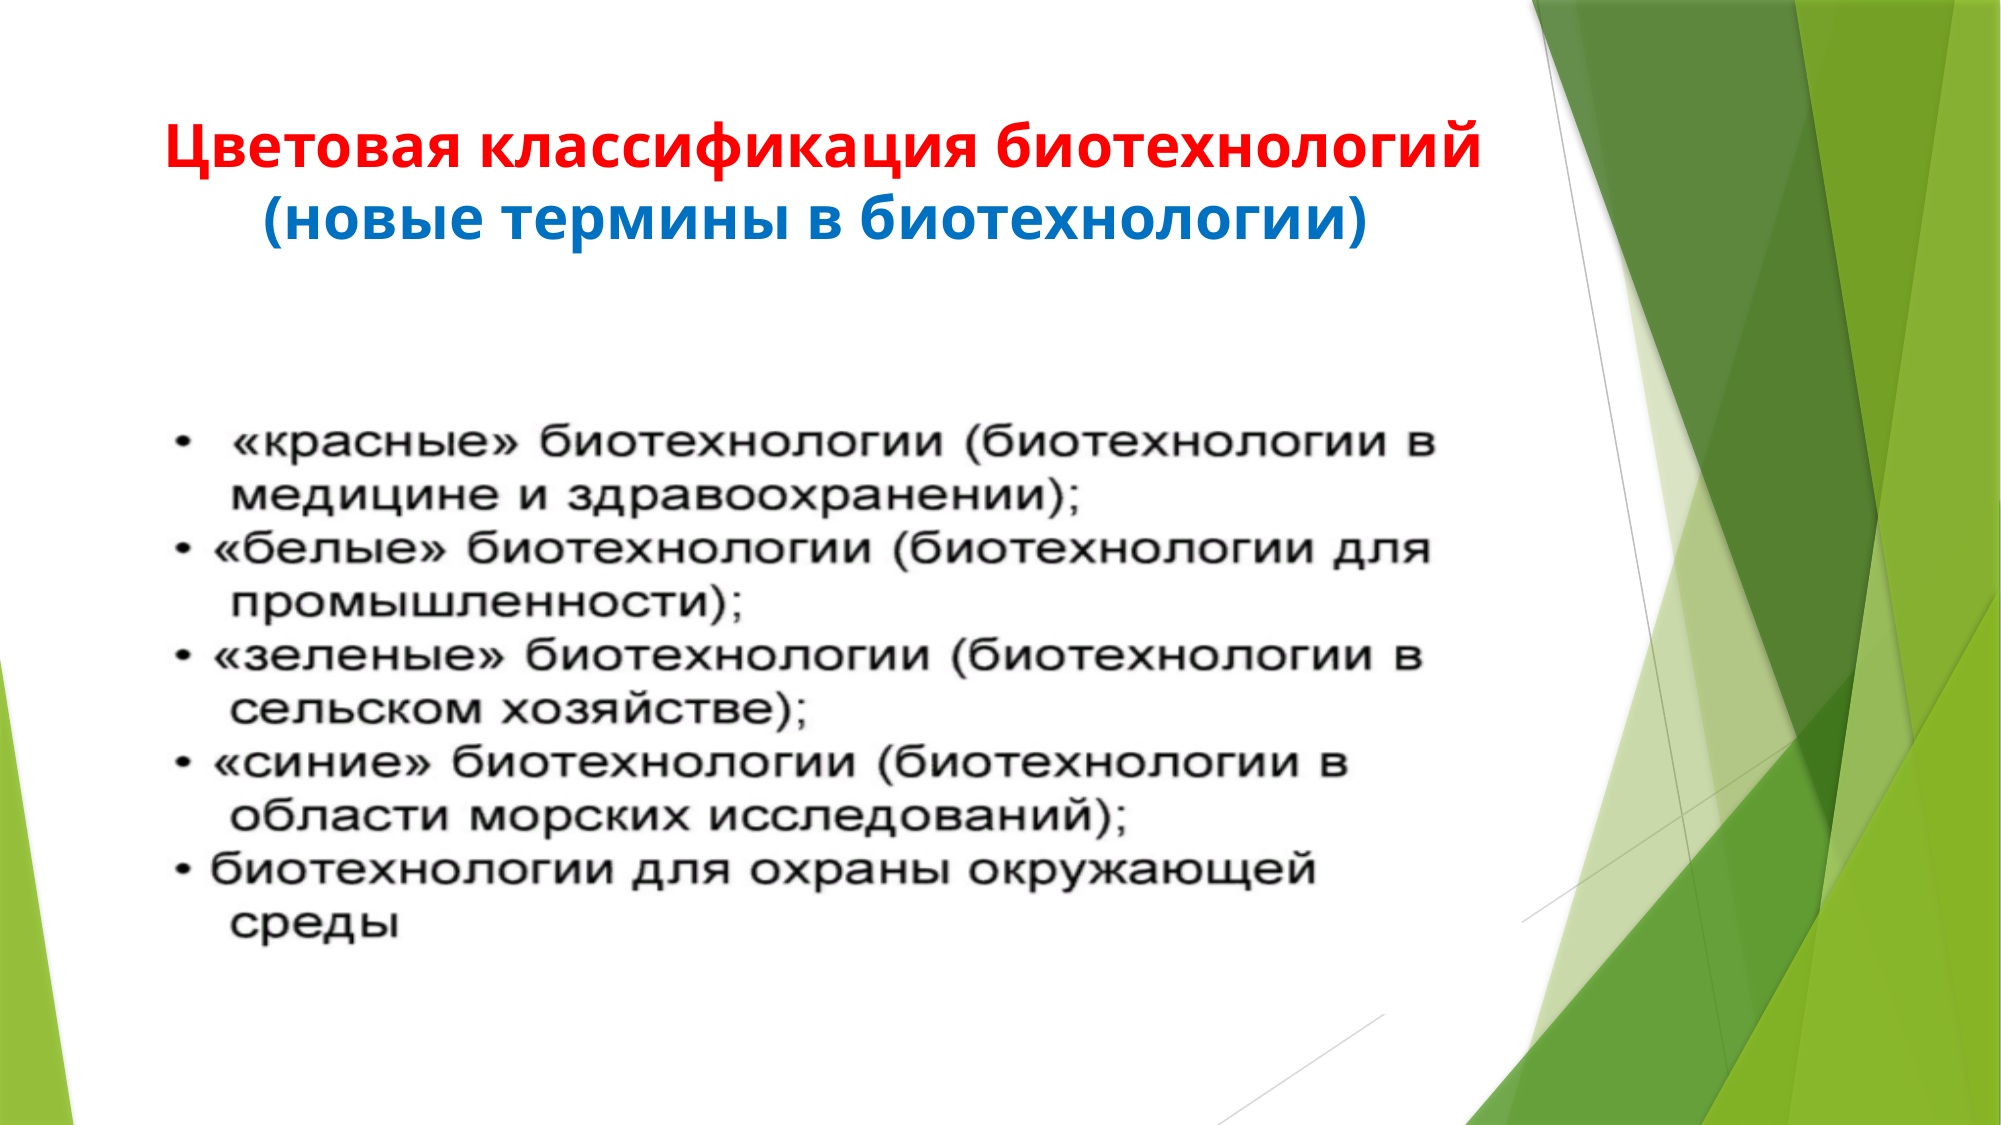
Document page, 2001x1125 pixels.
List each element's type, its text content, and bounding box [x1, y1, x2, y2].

title Цветовая классификация биотехнологий (новые термины в биотехнологии) [111, 99, 1522, 317]
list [110, 353, 1522, 1015]
